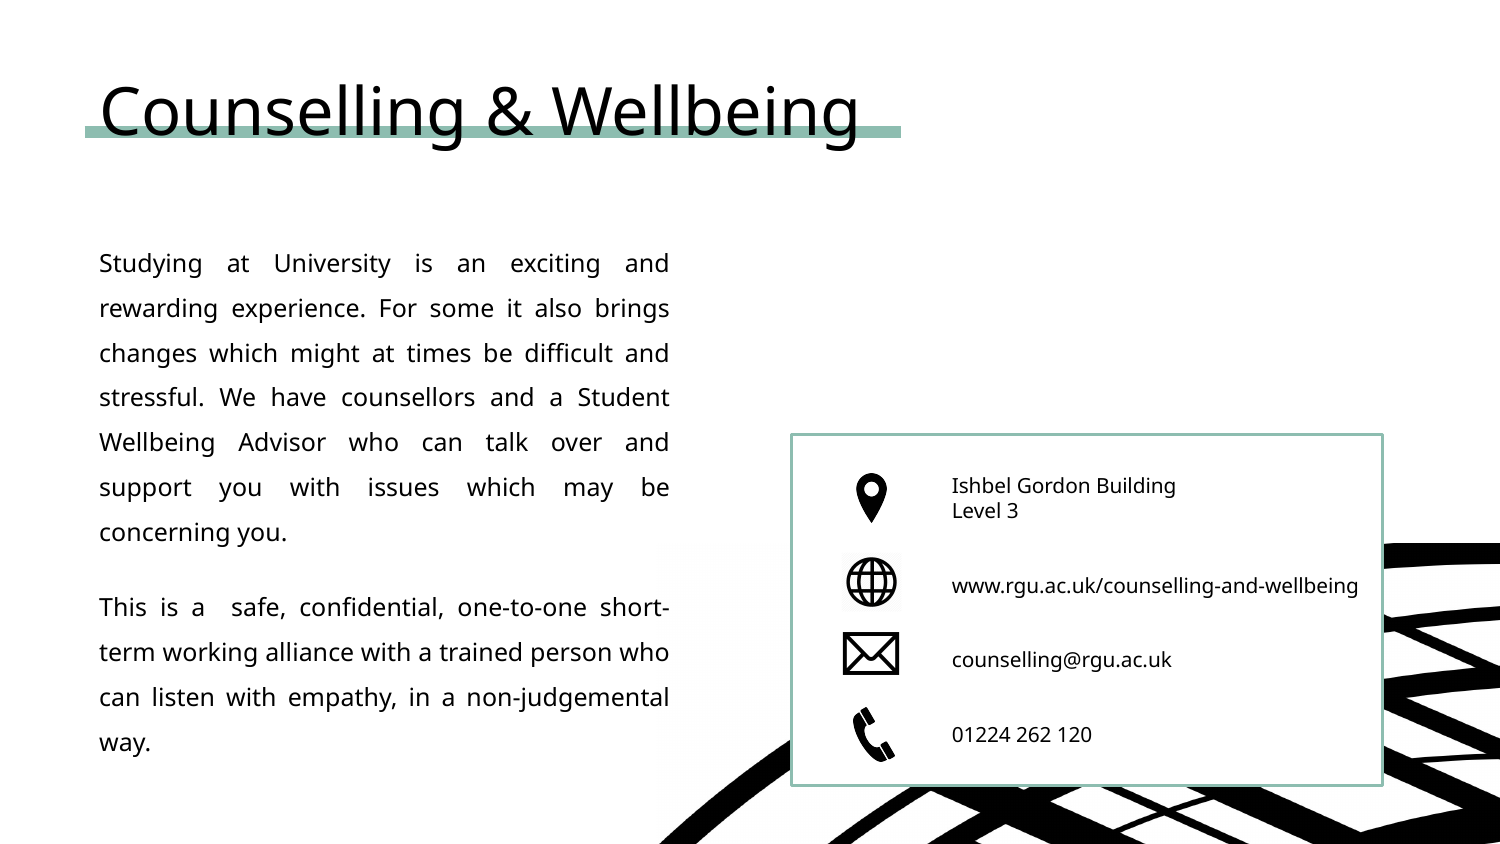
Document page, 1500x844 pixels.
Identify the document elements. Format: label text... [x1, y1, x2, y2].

picture [655, 542, 1500, 844]
text_box Counselling & Wellbeing [84, 61, 878, 131]
text_box Counselling & Wellbeing [84, 138, 878, 157]
text_box Ishbel Gordon Building Level 3 www.rgu.ac.uk/counselling-and-wellbeing counselling@rgu.ac.uk 01224 262 120 [937, 464, 1374, 541]
text_box [790, 432, 1384, 541]
text_box Studying at University is an exciting and rewarding experience. For some it also brings changes which might at times be difficult and stressful. We have counsellors and a Student Wellbeing Advisor who can talk over and support you with issues which may be concerning you. This is a safe, confidential, one-to-one short-term working alliance with a trained person who can listen with empathy, in a non-judgemental way. [84, 224, 686, 844]
picture [846, 473, 897, 523]
